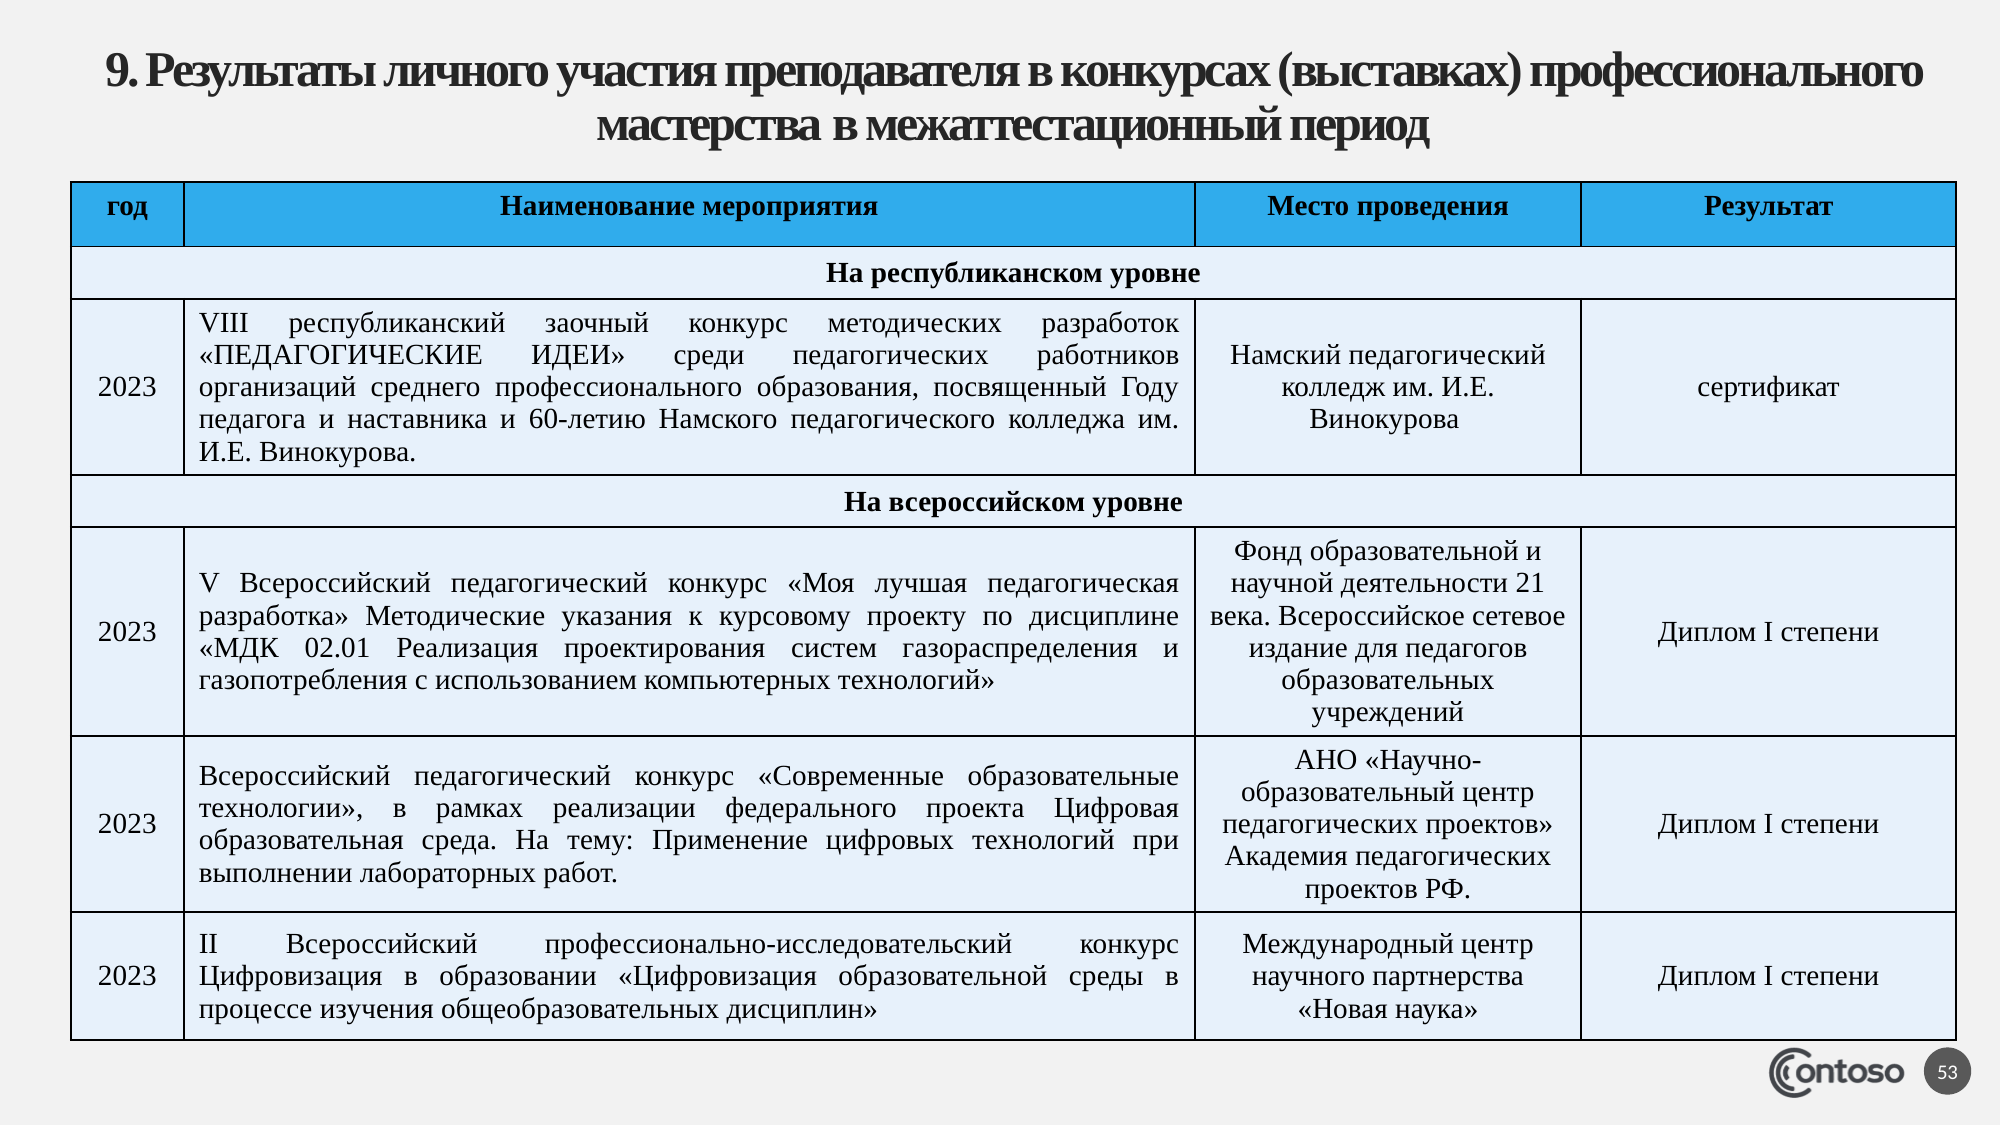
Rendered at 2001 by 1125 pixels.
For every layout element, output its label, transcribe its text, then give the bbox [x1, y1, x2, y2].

table_cell Международный центр научного партнерства «Новая наука» [1196, 913, 1580, 1039]
table_header Наименование мероприятия [185, 183, 1194, 246]
table_cell V Всероссийский педагогический конкурс «Моя лучшая педагогическая разработка» Методические указания к курсовому проекту по дисциплине «МДК 02.01 Реализация проектирования систем газораспределения и газопотребления с использованием компьютерных технологий» [185, 528, 1194, 735]
table_cell 2023 [72, 913, 183, 1039]
table_cell II Всероссийский профессионально-исследовательский конкурс Цифровизация в образовании «Цифровизация образовательной среды в процессе изучения общеобразовательных дисциплин» [185, 913, 1194, 1039]
table_header Место проведения [1196, 183, 1580, 246]
table_cell На республиканском уровне [72, 247, 1955, 298]
table_cell сертификат [1582, 300, 1955, 474]
table_cell Фонд образовательной и научной деятельности 21 века. Всероссийское сетевое издание для педагогов образовательных учреждений [1196, 528, 1580, 735]
table_cell Всероссийский педагогический конкурс «Современные образовательные технологии», в рамках реализации федерального проекта Цифровая образовательная среда. На тему: Применение цифровых технологий при выполнении лабораторных работ. [185, 737, 1194, 911]
table_cell 2023 [72, 528, 183, 735]
table_cell Диплом I степени [1582, 737, 1955, 911]
table_cell 2023 [72, 300, 183, 474]
table_header год [72, 183, 183, 246]
table_cell 2023 [72, 737, 183, 911]
table_cell Намский педагогический колледж им. И.Е. Винокурова [1196, 300, 1580, 474]
slide_number 53 [1923, 1047, 1972, 1095]
title 9. Результаты личного участия преподавателя в конкурсах (выставках) профессионального мастерства в межаттестационный период [84, 62, 1943, 133]
table_cell Диплом I степени [1582, 913, 1955, 1039]
table_cell VIII республиканский заочный конкурс методических разработок «ПЕДАГОГИЧЕСКИЕ ИДЕИ» среди педагогических работников организаций среднего профессионального образования, посвященный Году педагога и наставника и 60-летию Намского педагогического колледжа им. И.Е. Винокурова. [185, 300, 1194, 474]
table_header Результат [1582, 183, 1955, 246]
table_cell На всероссийском уровне [72, 476, 1955, 526]
table_cell АНО «Научно-образовательный центр педагогических проектов» Академия педагогических проектов РФ. [1196, 737, 1580, 911]
table_cell Диплом I степени [1582, 528, 1955, 735]
